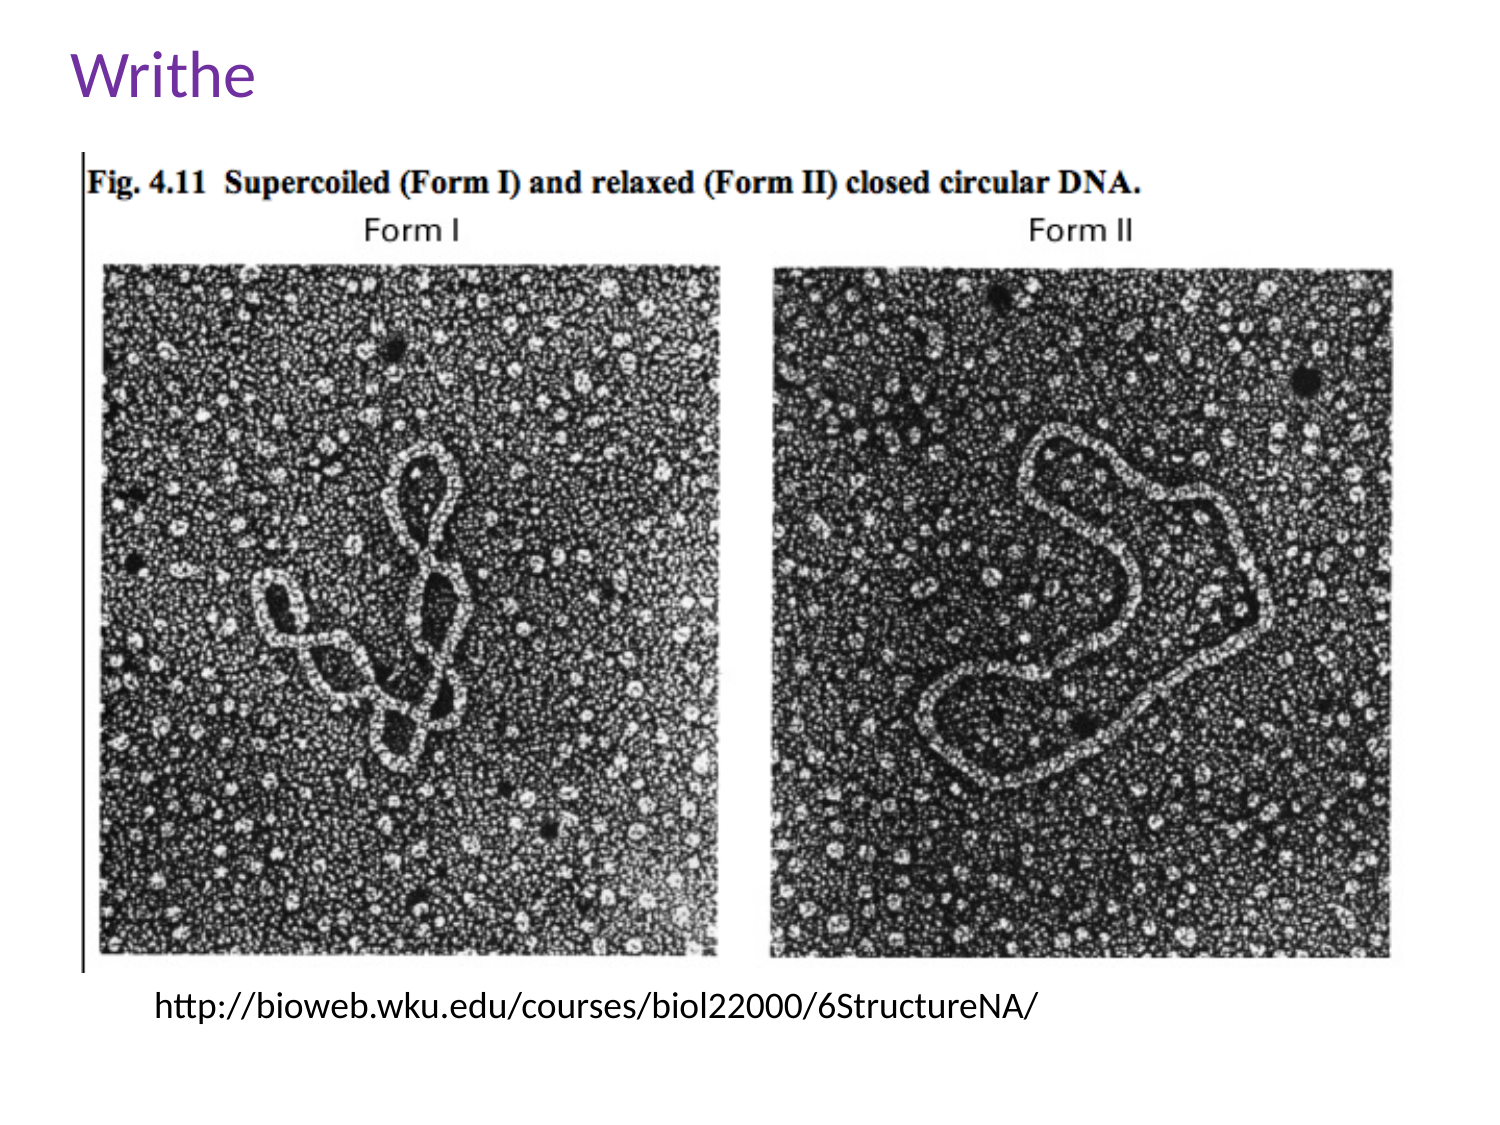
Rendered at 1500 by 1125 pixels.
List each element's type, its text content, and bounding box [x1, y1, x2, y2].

text_box Writhe [55, 23, 575, 119]
picture [80, 151, 1419, 974]
text_box http://bioweb.wku.edu/courses/biol22000/6StructureNA/ [139, 973, 1462, 1034]
